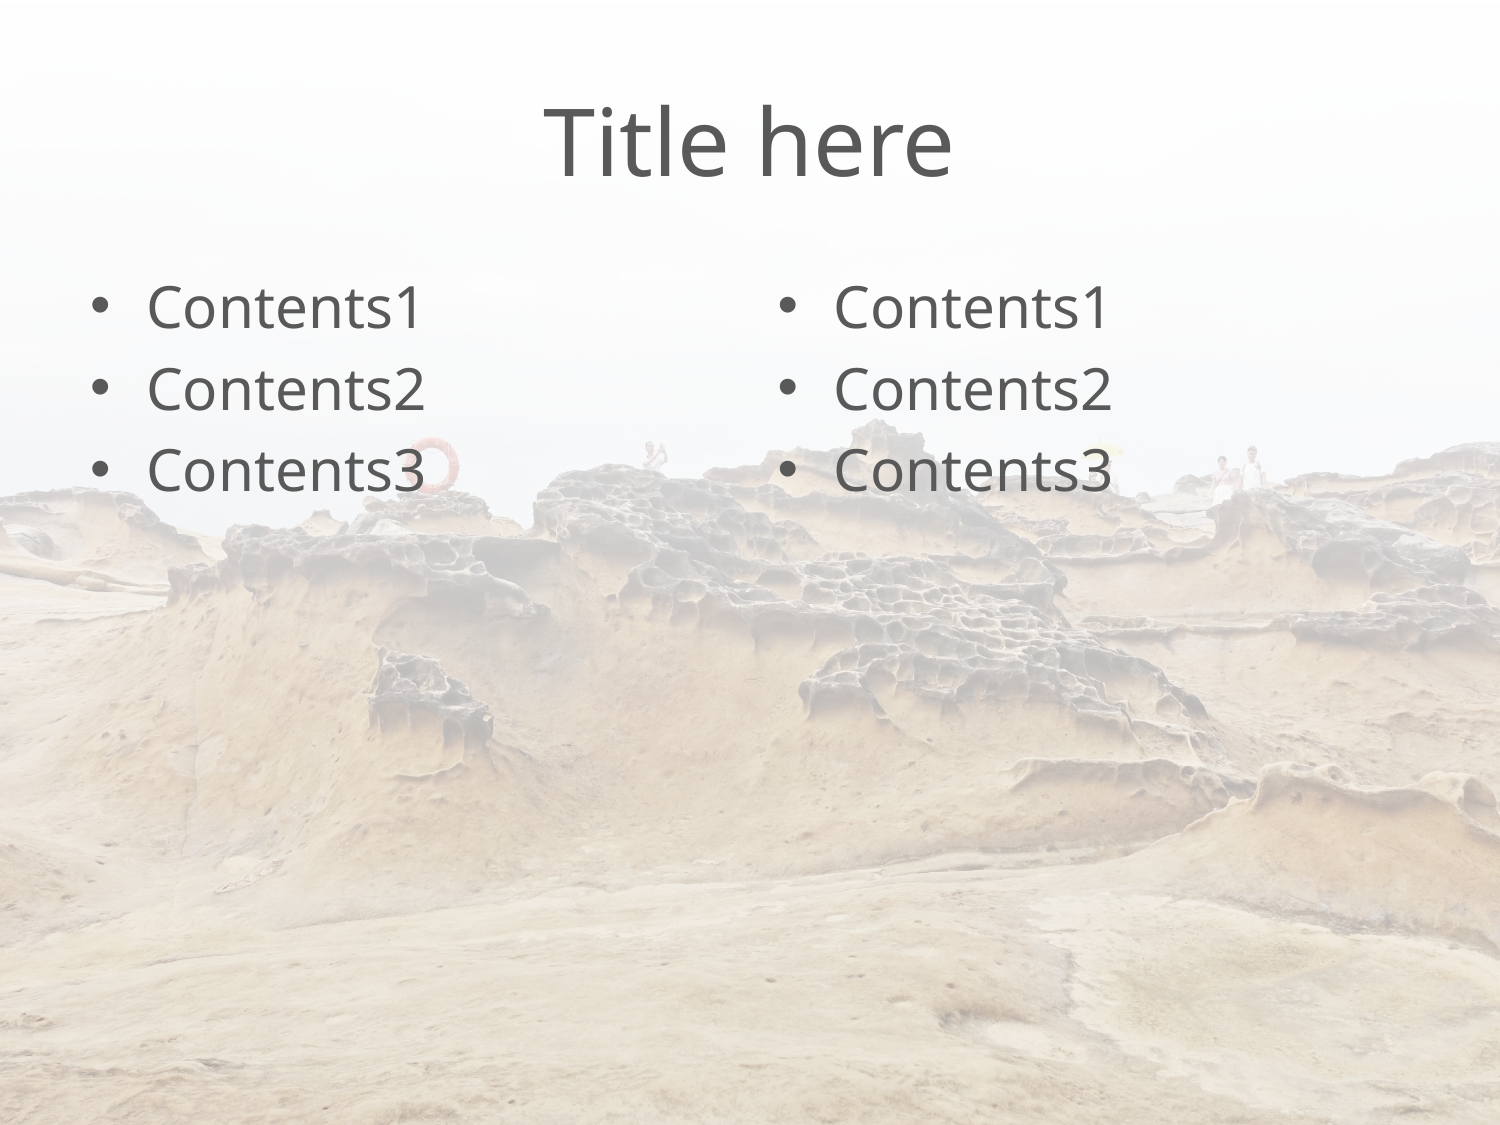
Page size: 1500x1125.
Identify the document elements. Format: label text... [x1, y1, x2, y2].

list Contents1 Contents2 Contents3 [75, 262, 738, 1005]
title Title here [75, 45, 1425, 233]
text_box [0, 0, 1500, 1125]
list Contents1 Contents2 Contents3 [762, 262, 1425, 1005]
